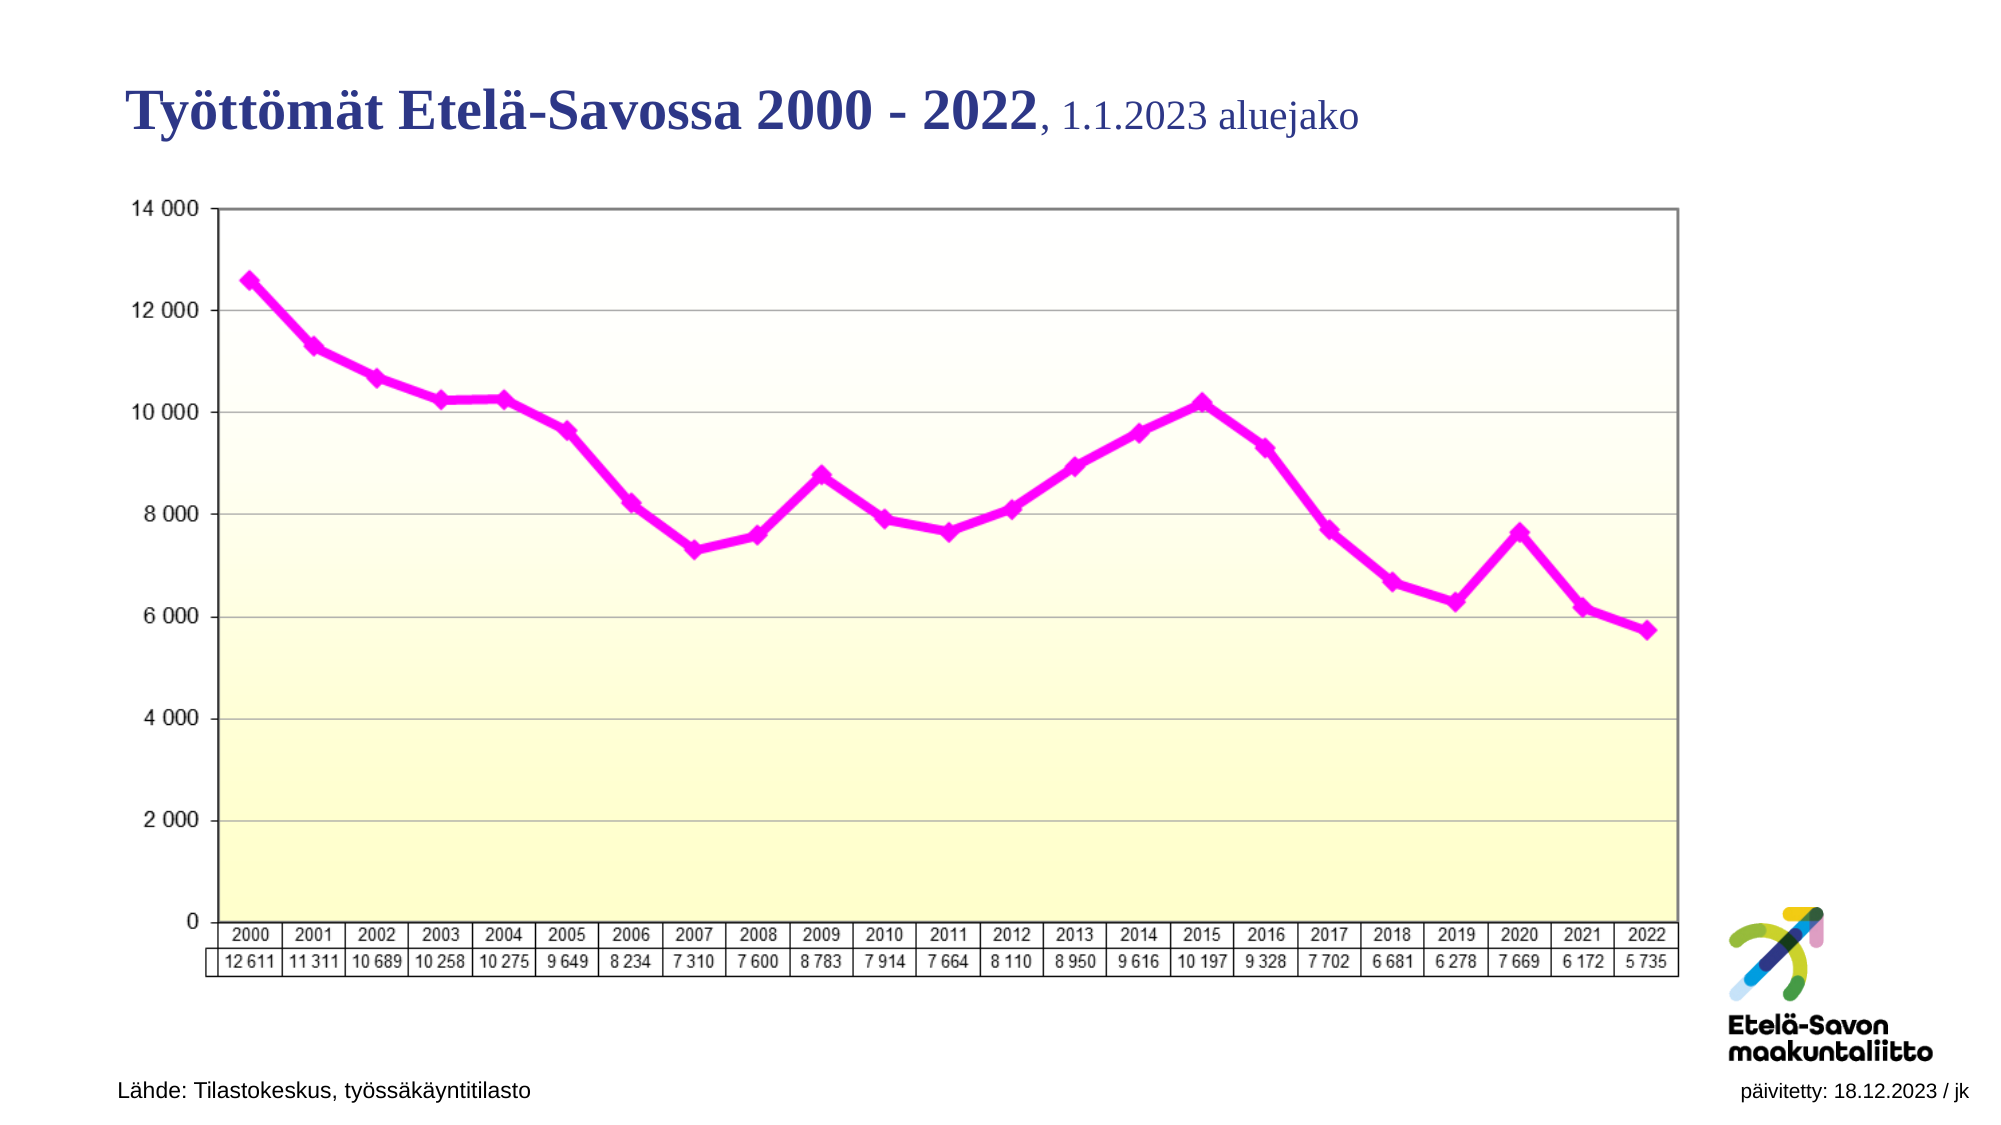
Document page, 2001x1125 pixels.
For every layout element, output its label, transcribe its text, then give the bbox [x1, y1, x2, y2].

picture [1707, 907, 2000, 1125]
title Työttömät Etelä-Savossa 2000 - 2022, 1.1.2023 aluejako [125, 66, 1488, 149]
picture [124, 196, 1686, 988]
text_box Lähde: Tilastokeskus, työssäkäyntitilasto päivitetty: 18.12.2023 / jk [102, 1067, 1993, 1118]
